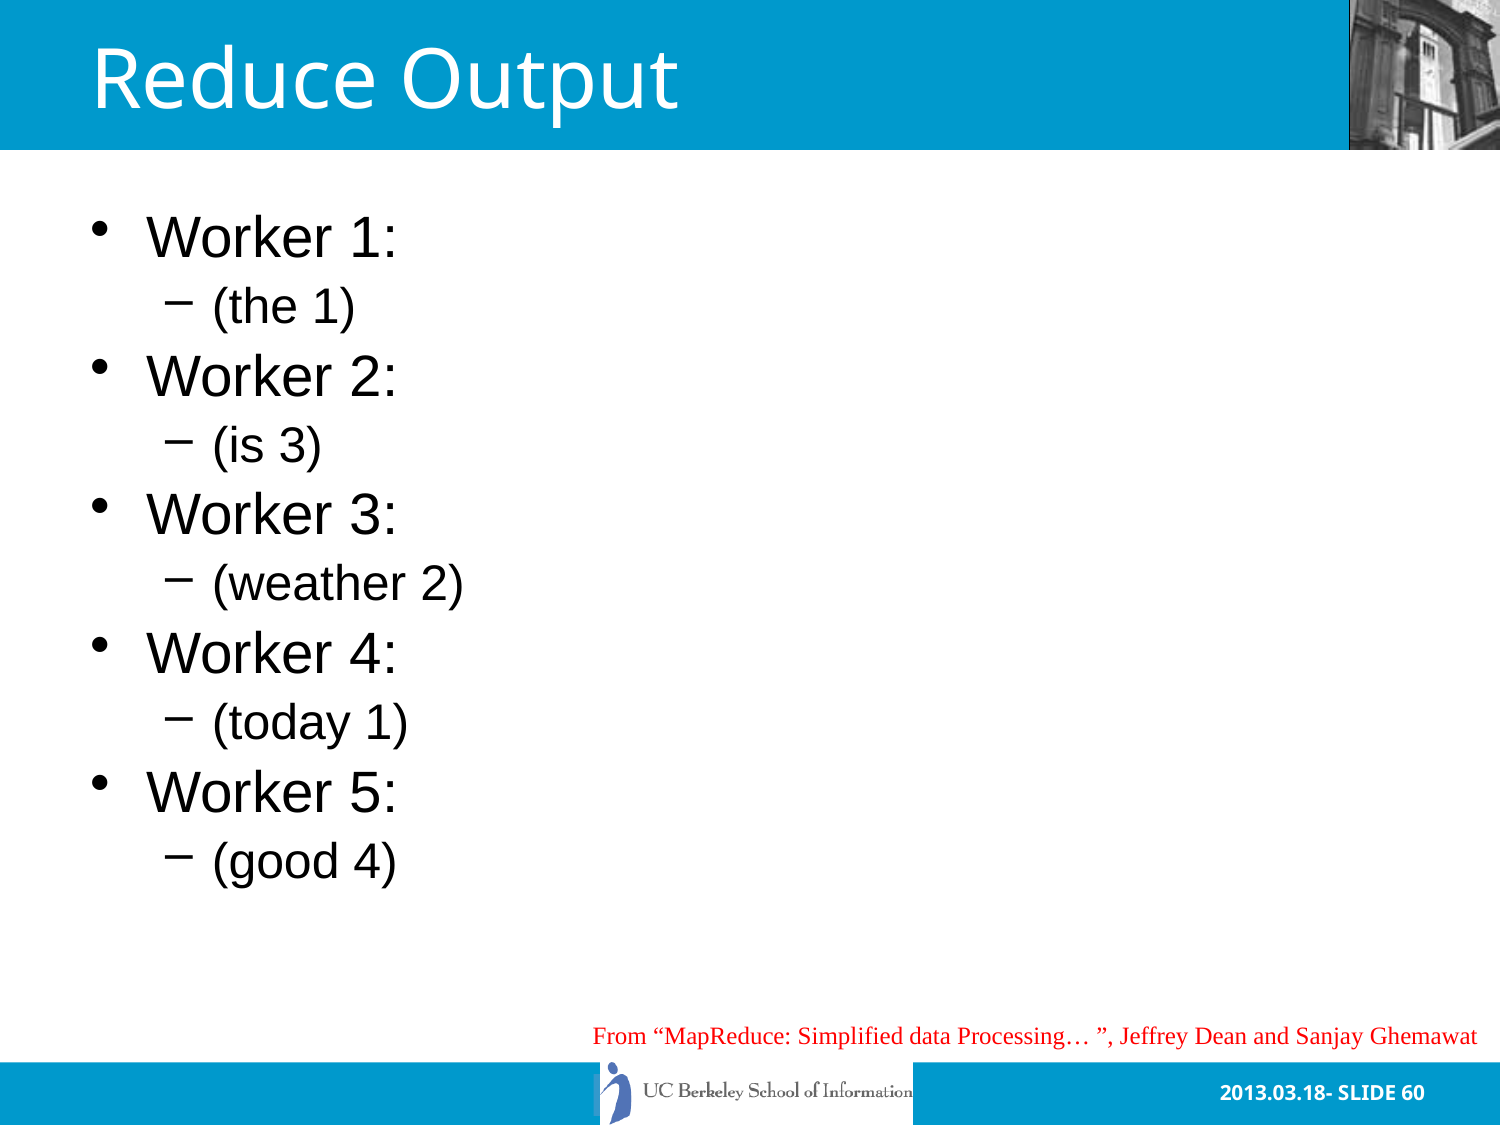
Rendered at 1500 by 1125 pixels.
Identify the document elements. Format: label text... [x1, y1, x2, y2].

picture [594, 1062, 912, 1125]
text_box From “MapReduce: Simplified data Processing… ”, Jeffrey Dean and Sanjay Ghemawat [577, 1012, 1494, 1058]
list Worker 1: (the 1) Worker 2: (is 3) Worker 3: (weather 2) Worker 4: (today 1) Worker 5: (good 4) [75, 200, 1425, 1013]
title Reduce Output [75, 0, 1350, 150]
picture [1350, 0, 1500, 150]
